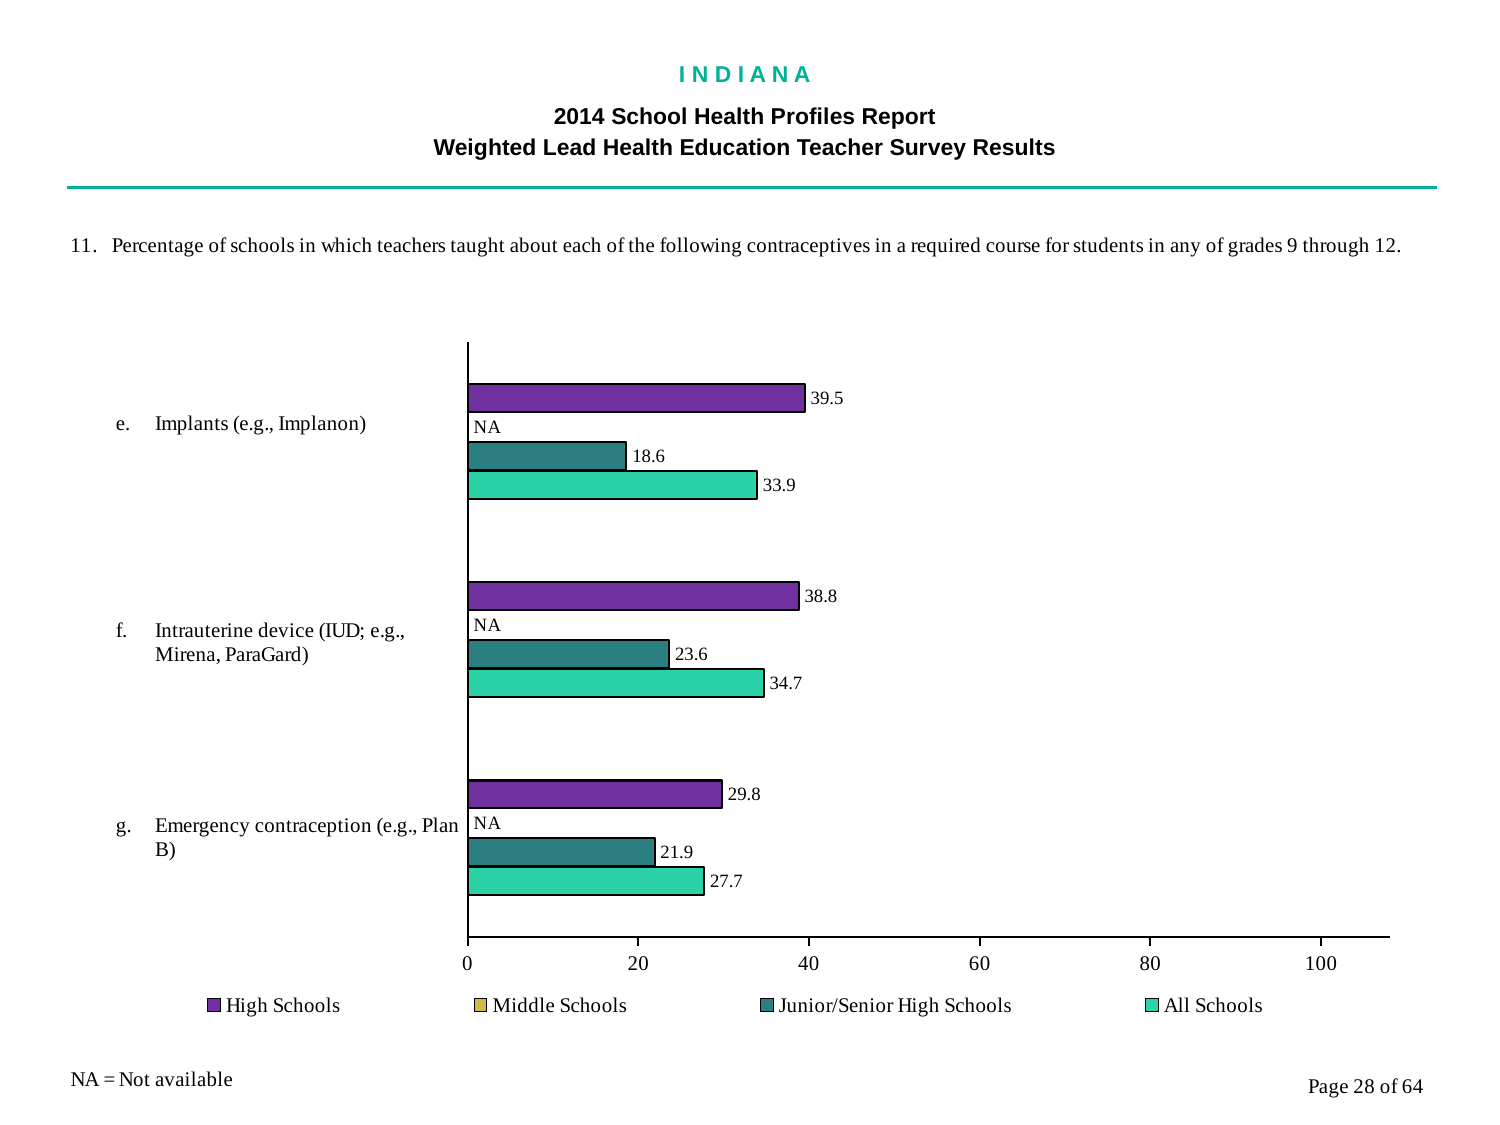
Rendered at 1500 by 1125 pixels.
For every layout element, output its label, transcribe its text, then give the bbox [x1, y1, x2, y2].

text_box I N D I A N A [41, 52, 1448, 93]
chart [41, 208, 1449, 1105]
text_box Weighted Lead Health Education Teacher Survey Results [41, 125, 1448, 168]
text_box 2014 School Health Profiles Report [41, 93, 1448, 125]
